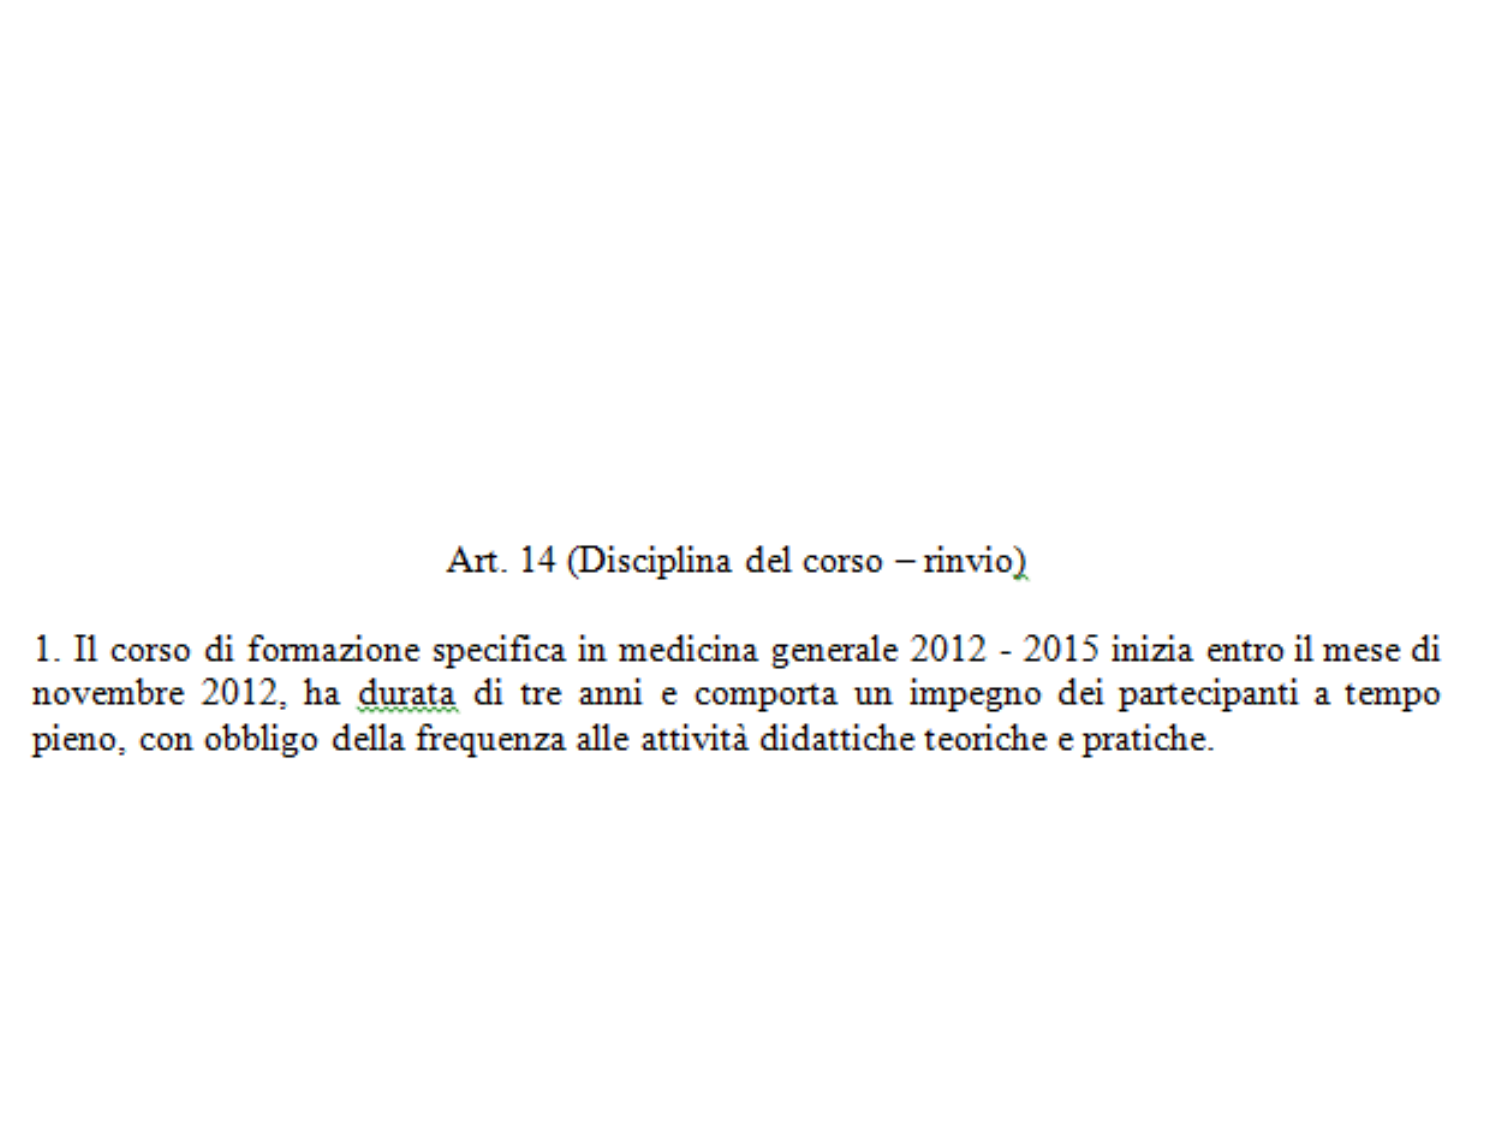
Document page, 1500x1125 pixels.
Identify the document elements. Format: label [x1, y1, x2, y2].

picture [0, 479, 1495, 788]
